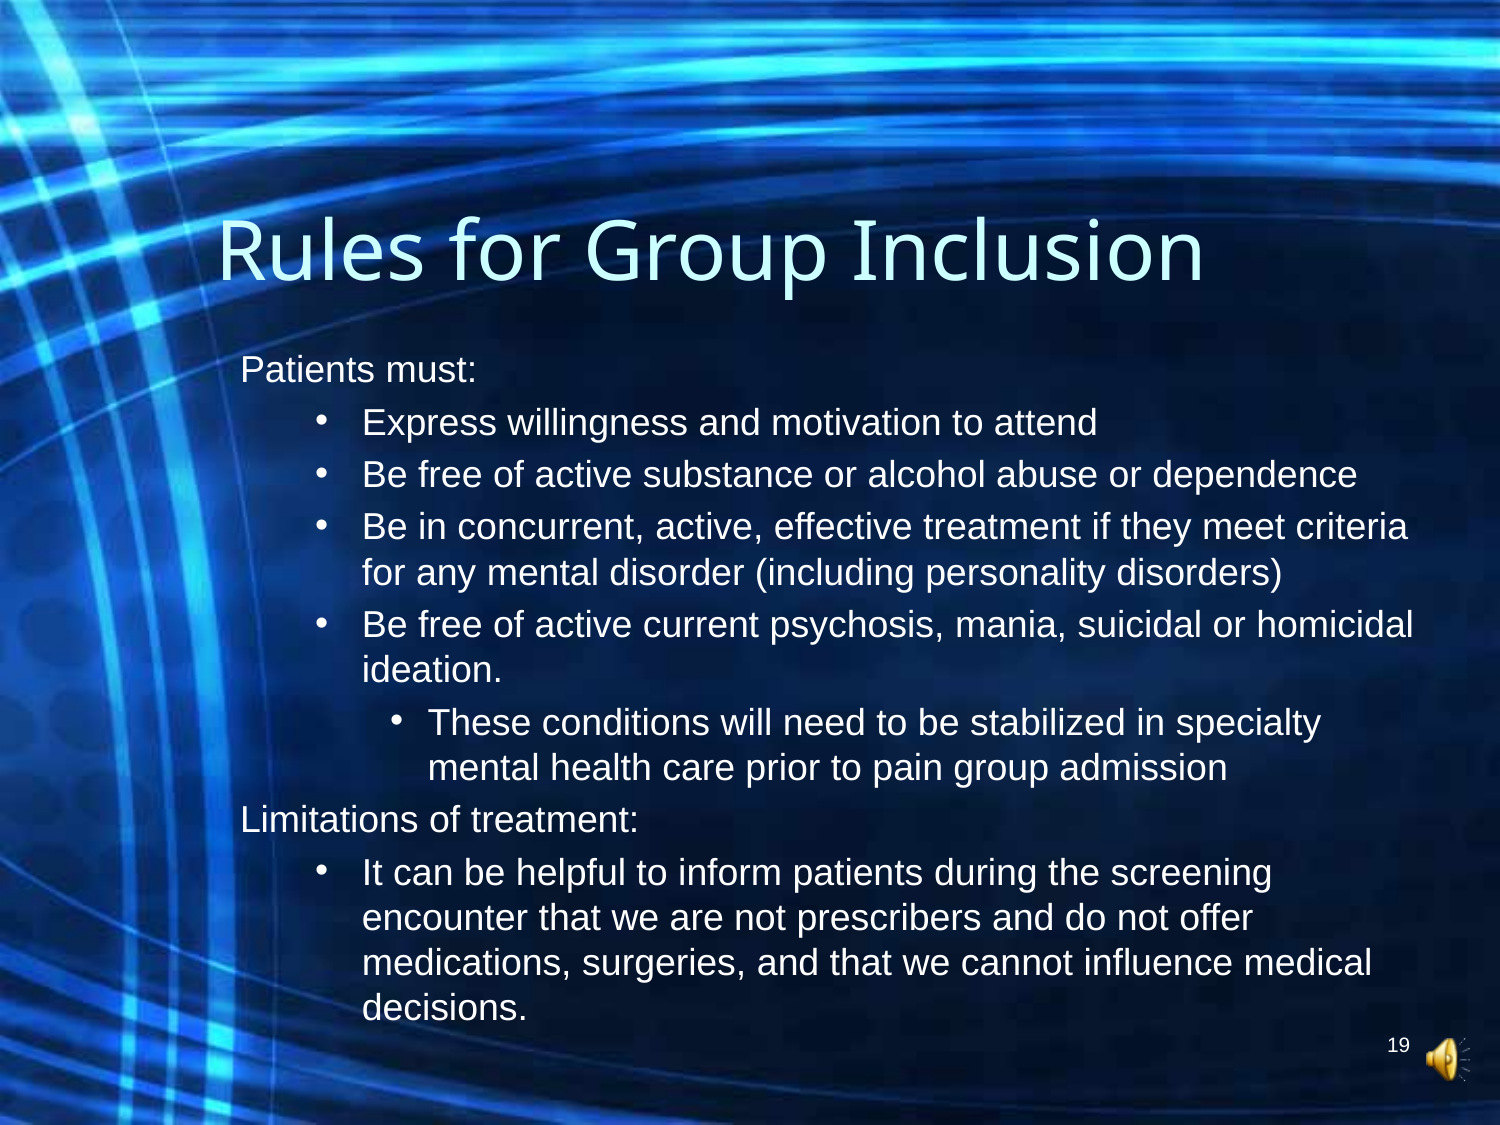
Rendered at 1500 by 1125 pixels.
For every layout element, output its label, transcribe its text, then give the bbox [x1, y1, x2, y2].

slide_number 19 [1074, 1024, 1426, 1103]
title Rules for Group Inclusion [199, 174, 1438, 321]
list Patients must: Express willingness and motivation to attend Be free of active substance or alcohol abuse or dependence Be in concurrent, active, effective treatment if they meet criteria for any mental disorder (including personality disorders) Be free of active current psychosis, mania, suicidal or homicidal ideation. These conditions will need to be stabilized in specialty mental health care prior to pain group admission Limitations of treatment: It can be helpful to inform patients during the screening encounter that we are not prescribers and do not offer medications, surgeries, and that we cannot influence medical decisions. [224, 337, 1438, 1001]
picture [0, 0, 1500, 1125]
